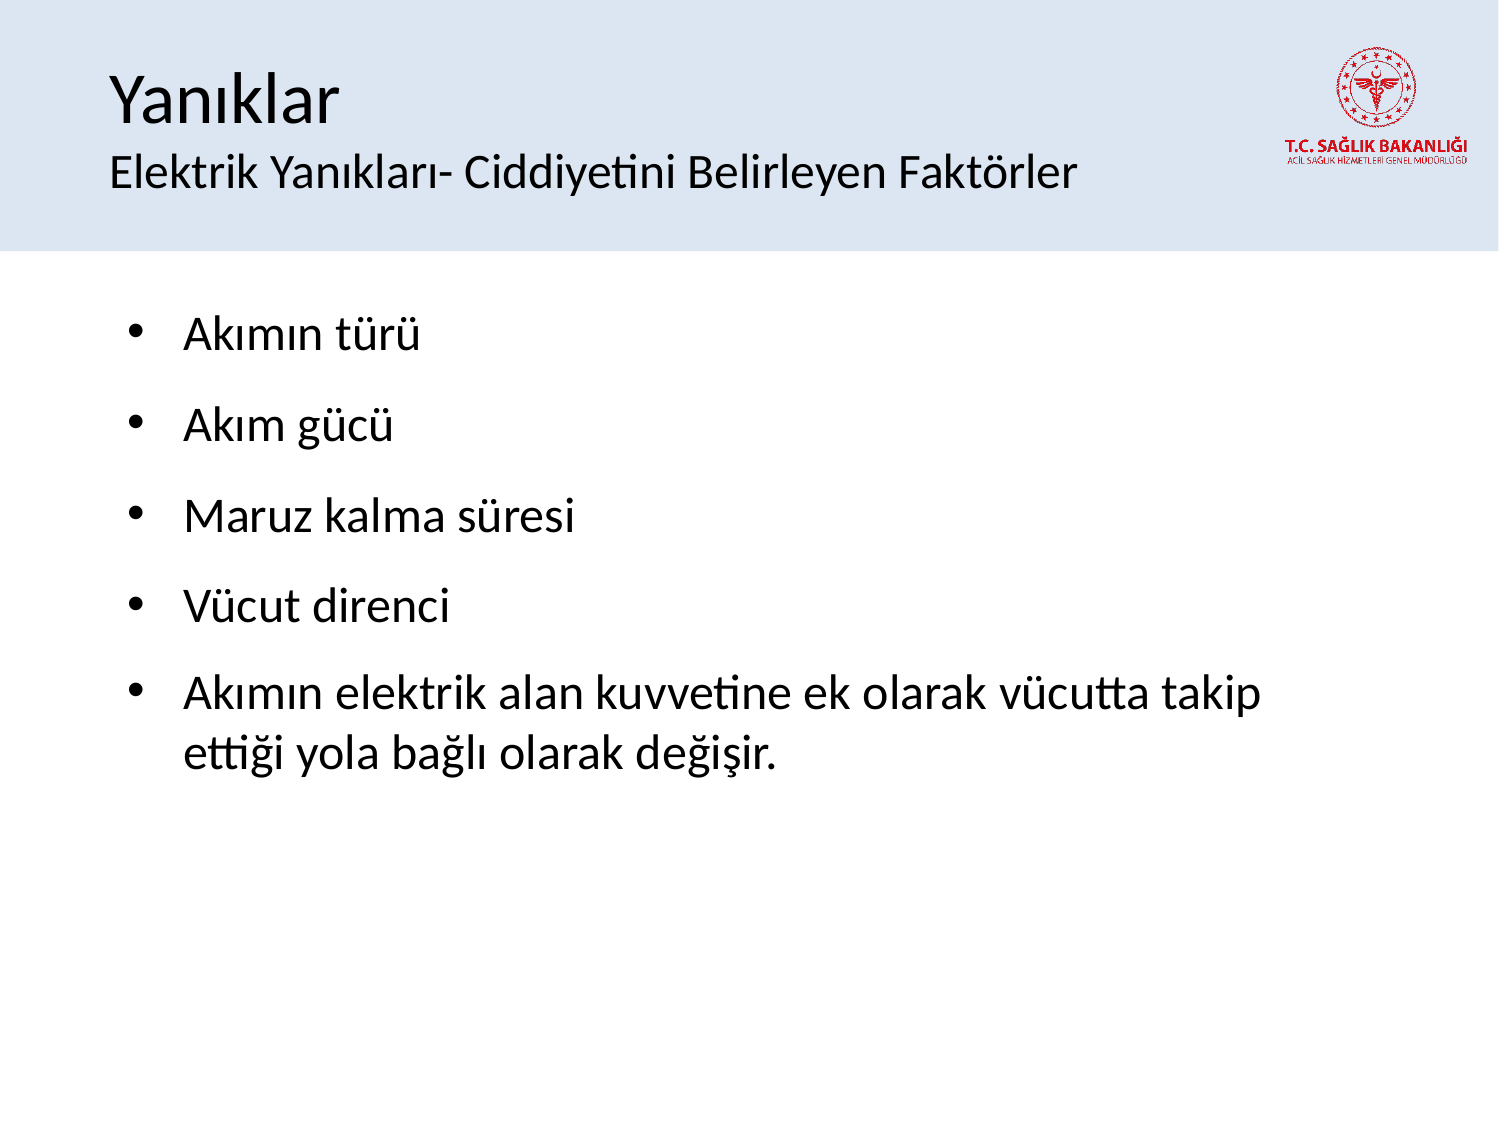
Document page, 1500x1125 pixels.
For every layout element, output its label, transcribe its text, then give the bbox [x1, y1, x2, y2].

text_box [0, 0, 1500, 253]
title Yanıklar Elektrik Yanıkları- Ciddiyetini Belirleyen Faktörler [94, 42, 1306, 206]
list Akımın türü Akım gücü Maruz kalma süresi Vücut direnci Akımın elektrik alan kuvvetine ek olarak vücutta takip ettiği yola bağlı olarak değişir. [112, 288, 1388, 846]
picture [1285, 47, 1467, 166]
